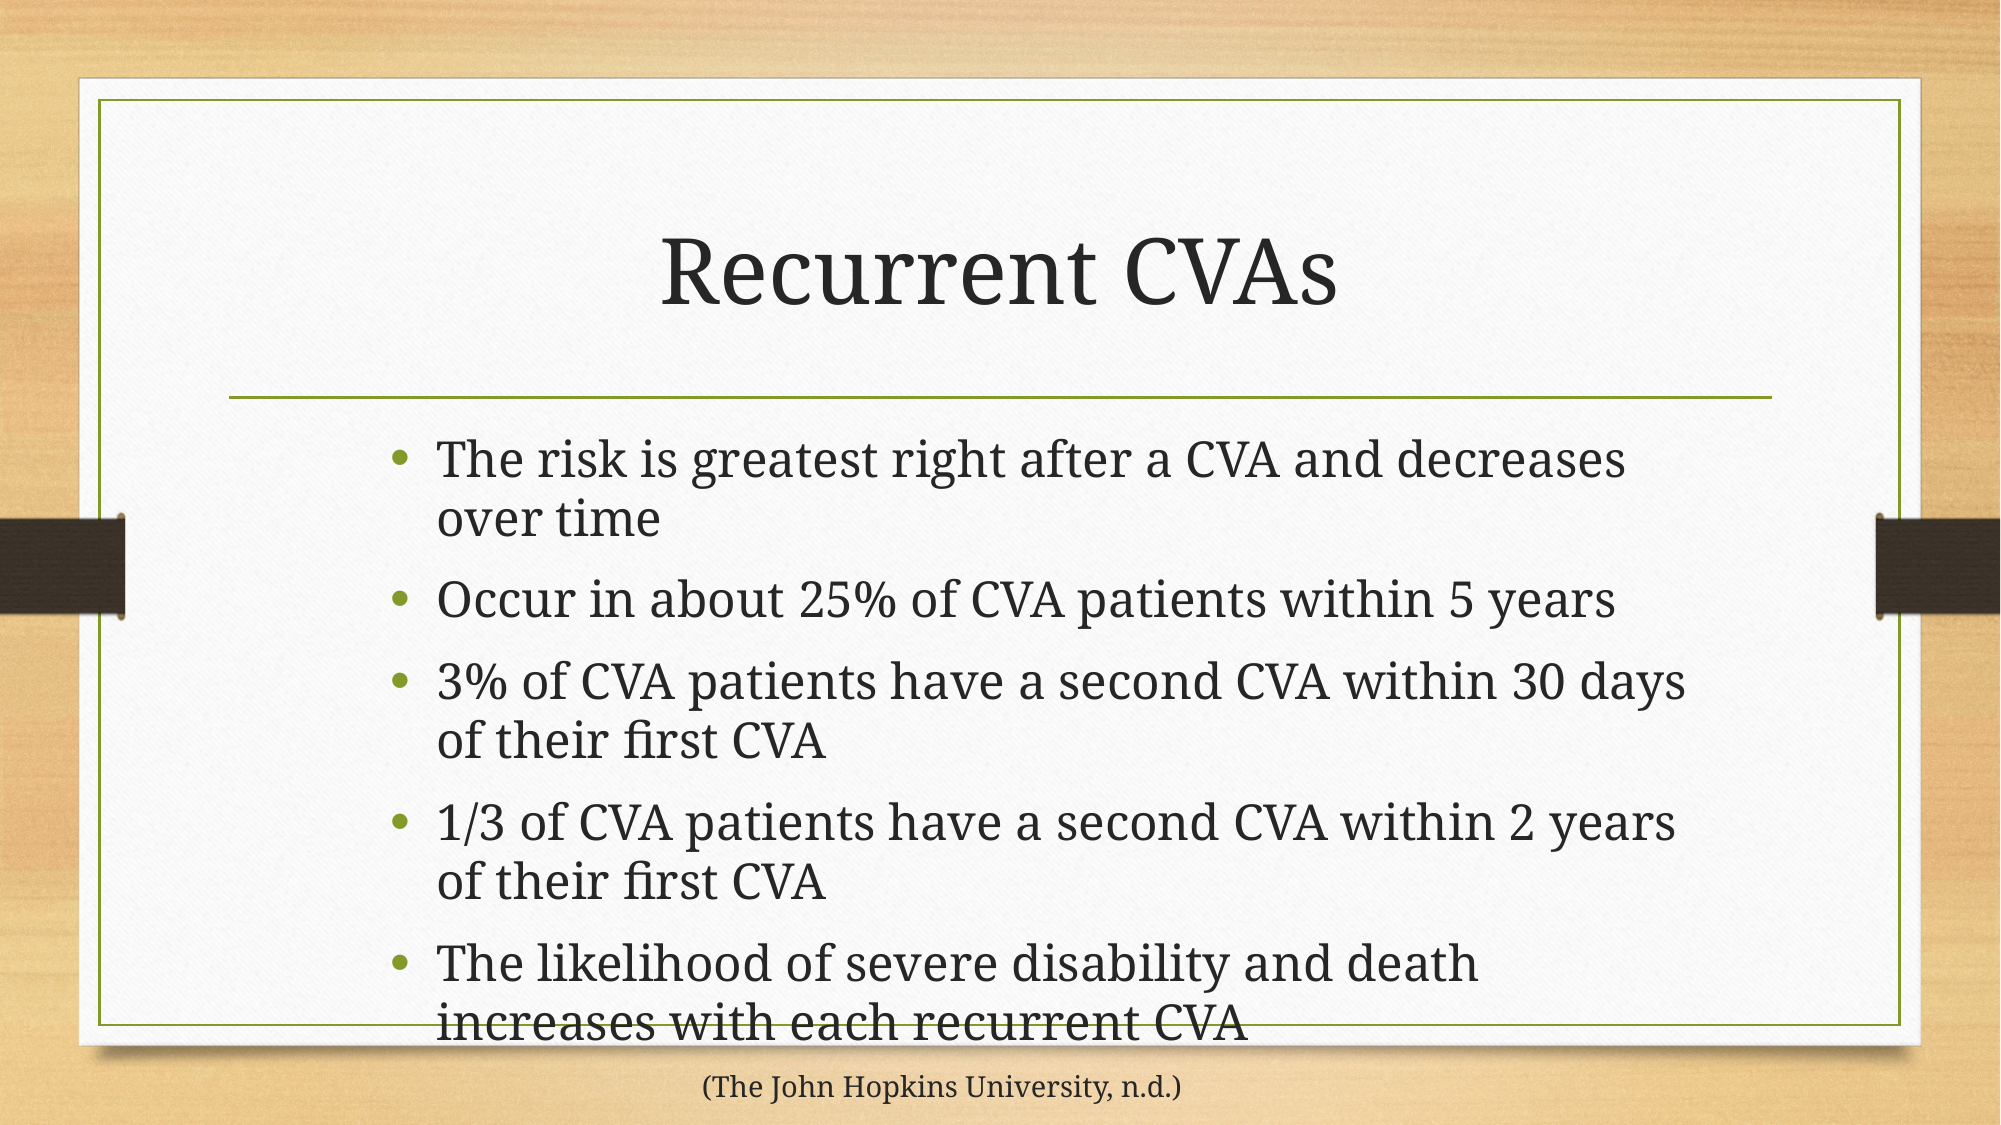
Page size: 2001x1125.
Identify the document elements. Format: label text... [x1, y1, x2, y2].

title Recurrent CVAs [212, 161, 1788, 375]
picture [0, 0, 2001, 1125]
list The risk is greatest right after a CVA and decreases over time Occur in about 25% of CVA patients within 5 years 3% of CVA patients have a second CVA within 30 days of their first CVA 1/3 of CVA patients have a second CVA within 2 years of their first CVA The likelihood of severe disability and death increases with each recurrent CVA (The John Hopkins University, n.d.) [375, 420, 1725, 1125]
